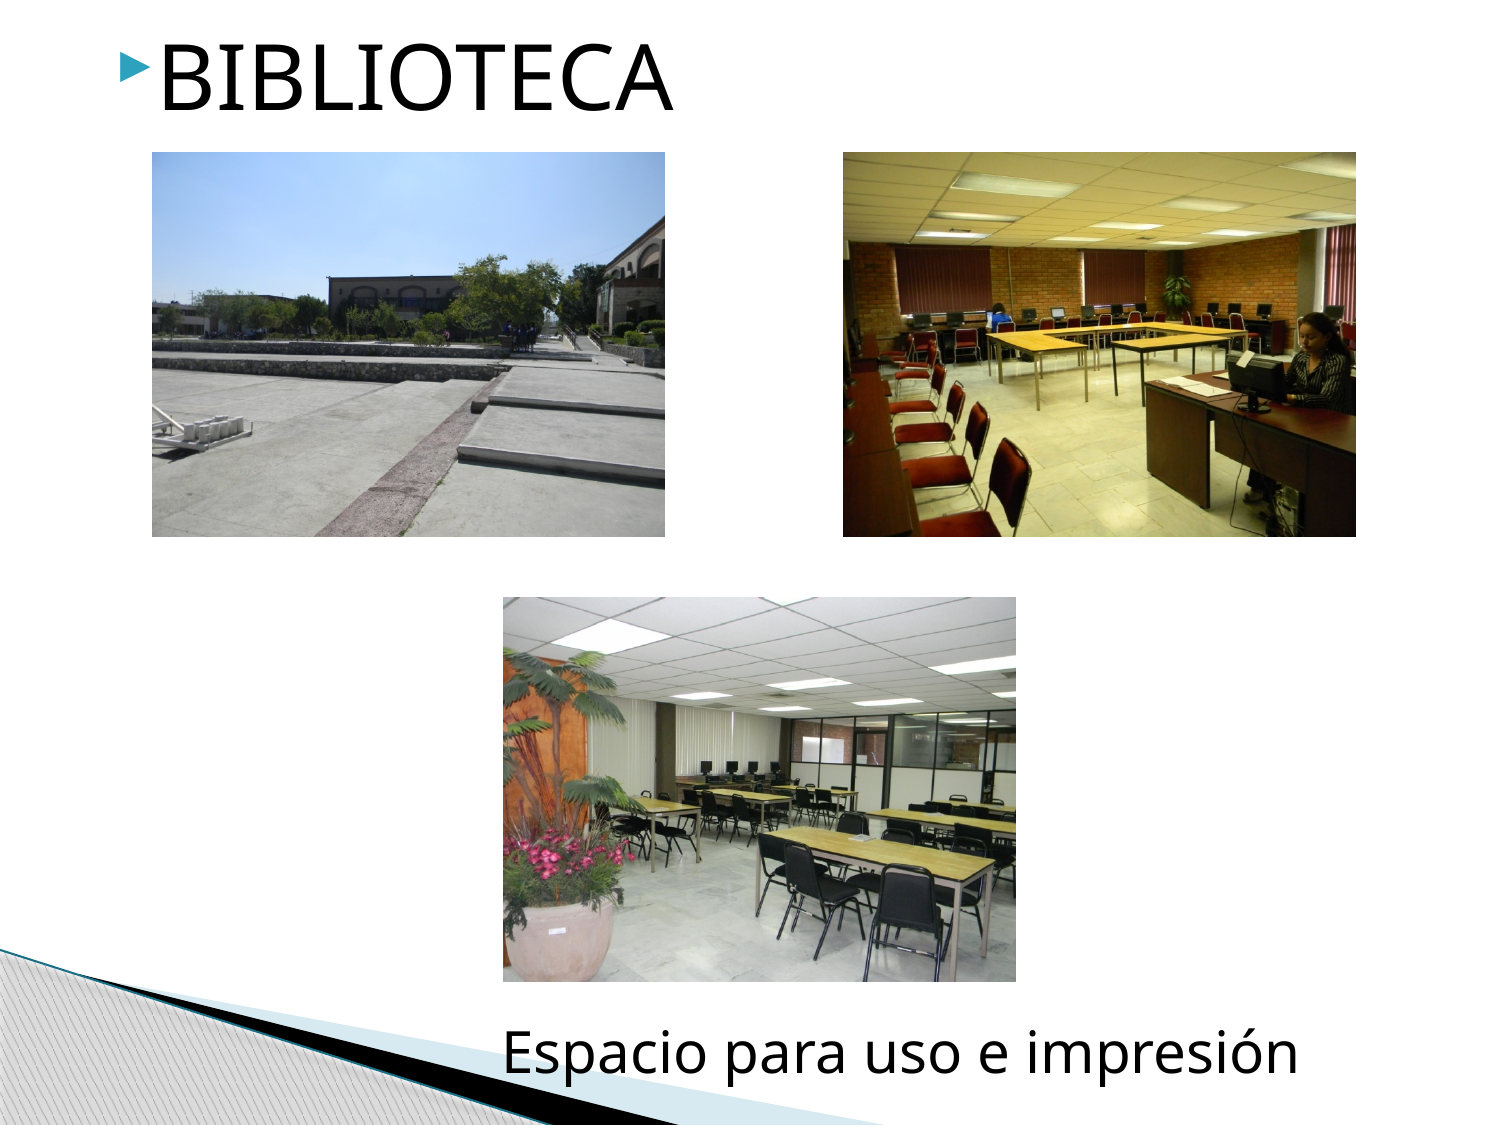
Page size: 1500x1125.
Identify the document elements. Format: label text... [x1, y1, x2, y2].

picture [152, 152, 665, 537]
list BIBLIOTECA [82, 11, 1278, 164]
picture [503, 597, 1017, 982]
picture [843, 152, 1356, 537]
text_box Espacio para uso e impresión [468, 1007, 1500, 1125]
